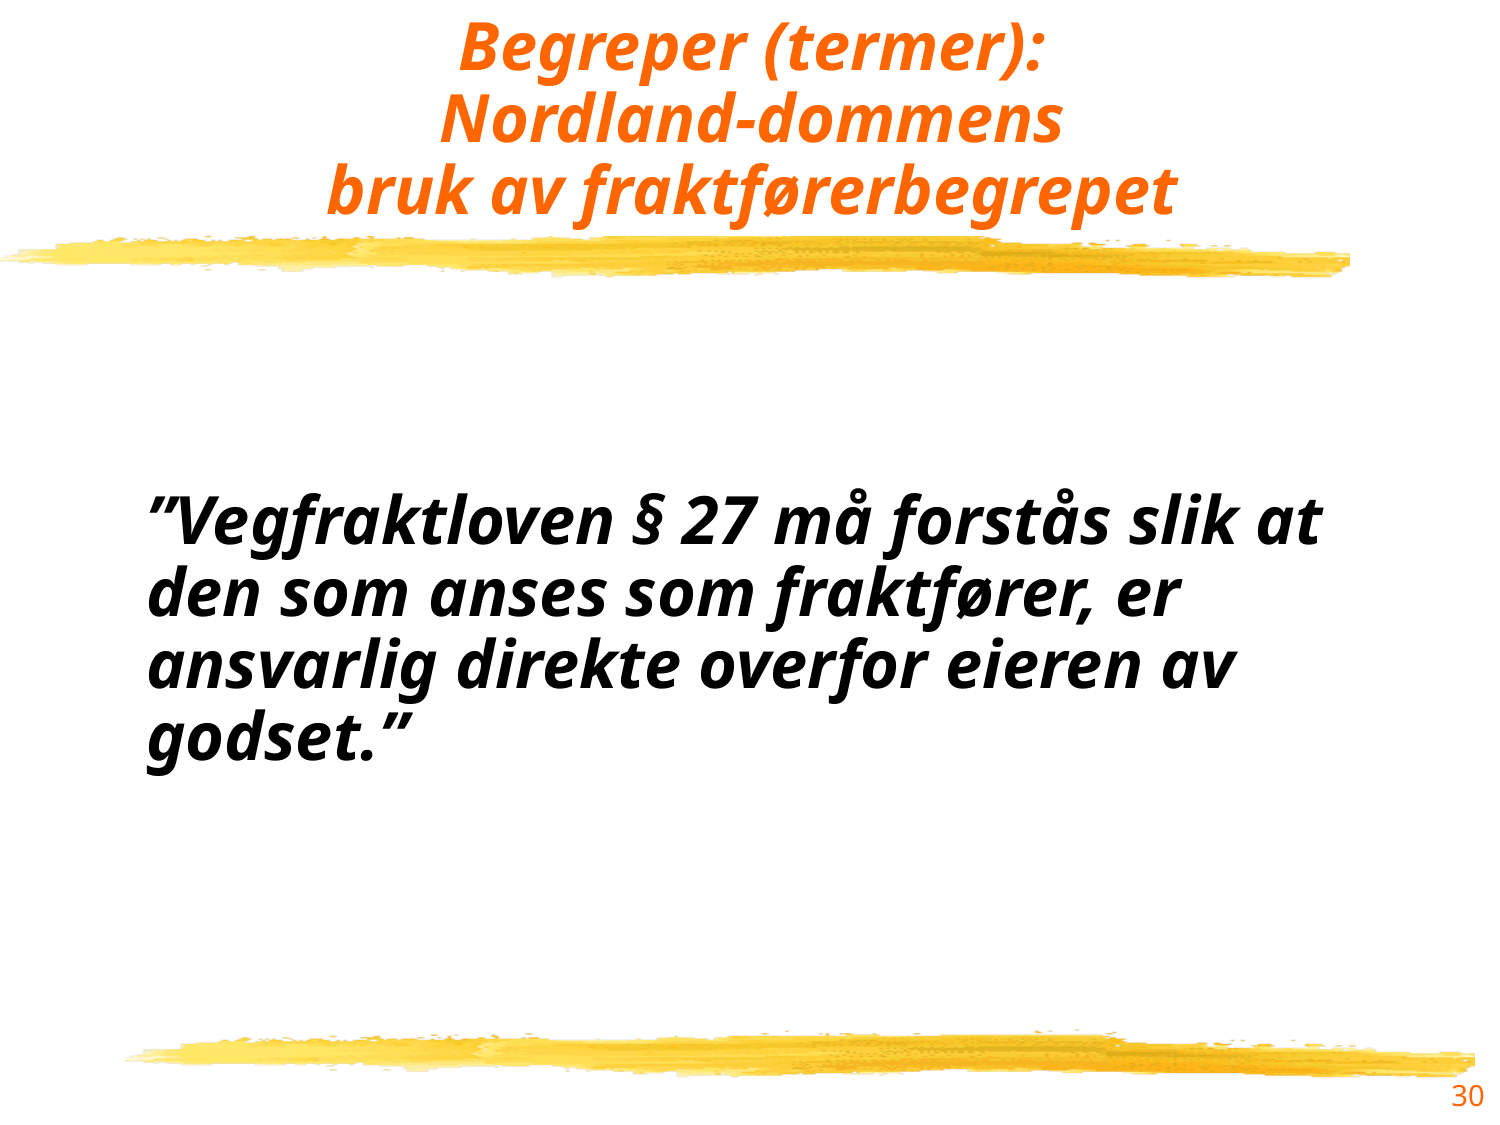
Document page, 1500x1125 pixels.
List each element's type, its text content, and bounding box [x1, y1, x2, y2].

list ”Vegfraktloven § 27 må forstås slik at den som anses som fraktfører, er ansvarlig direkte overfor eieren av godset.” [74, 309, 1417, 1001]
picture [0, 224, 1350, 288]
title Begreper (termer): Nordland-dommens bruk av fraktførerbegrepet [289, 5, 1217, 237]
slide_number 30 [1399, 1049, 1500, 1125]
picture [125, 1024, 1475, 1088]
